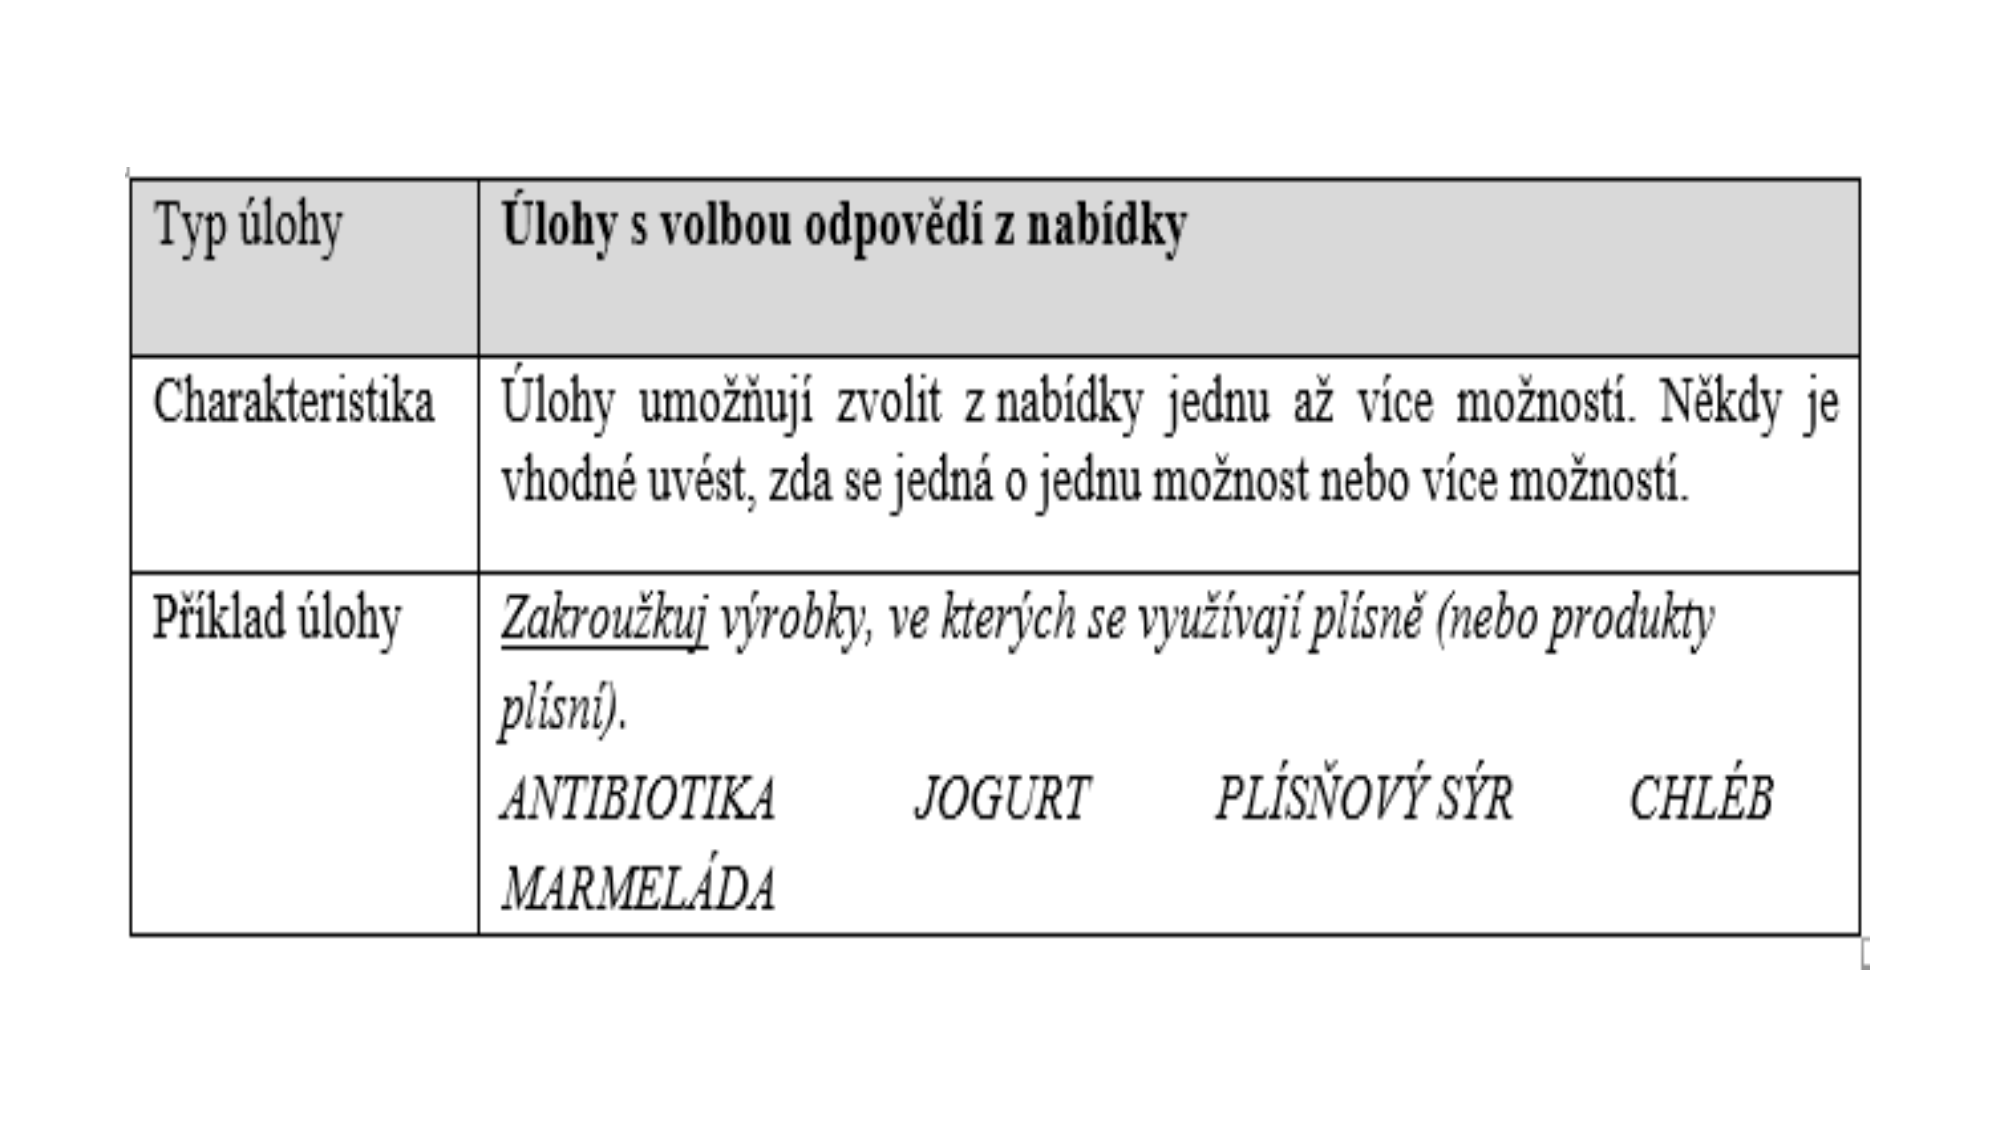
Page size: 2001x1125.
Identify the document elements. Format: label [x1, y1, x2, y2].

list [124, 167, 1871, 970]
